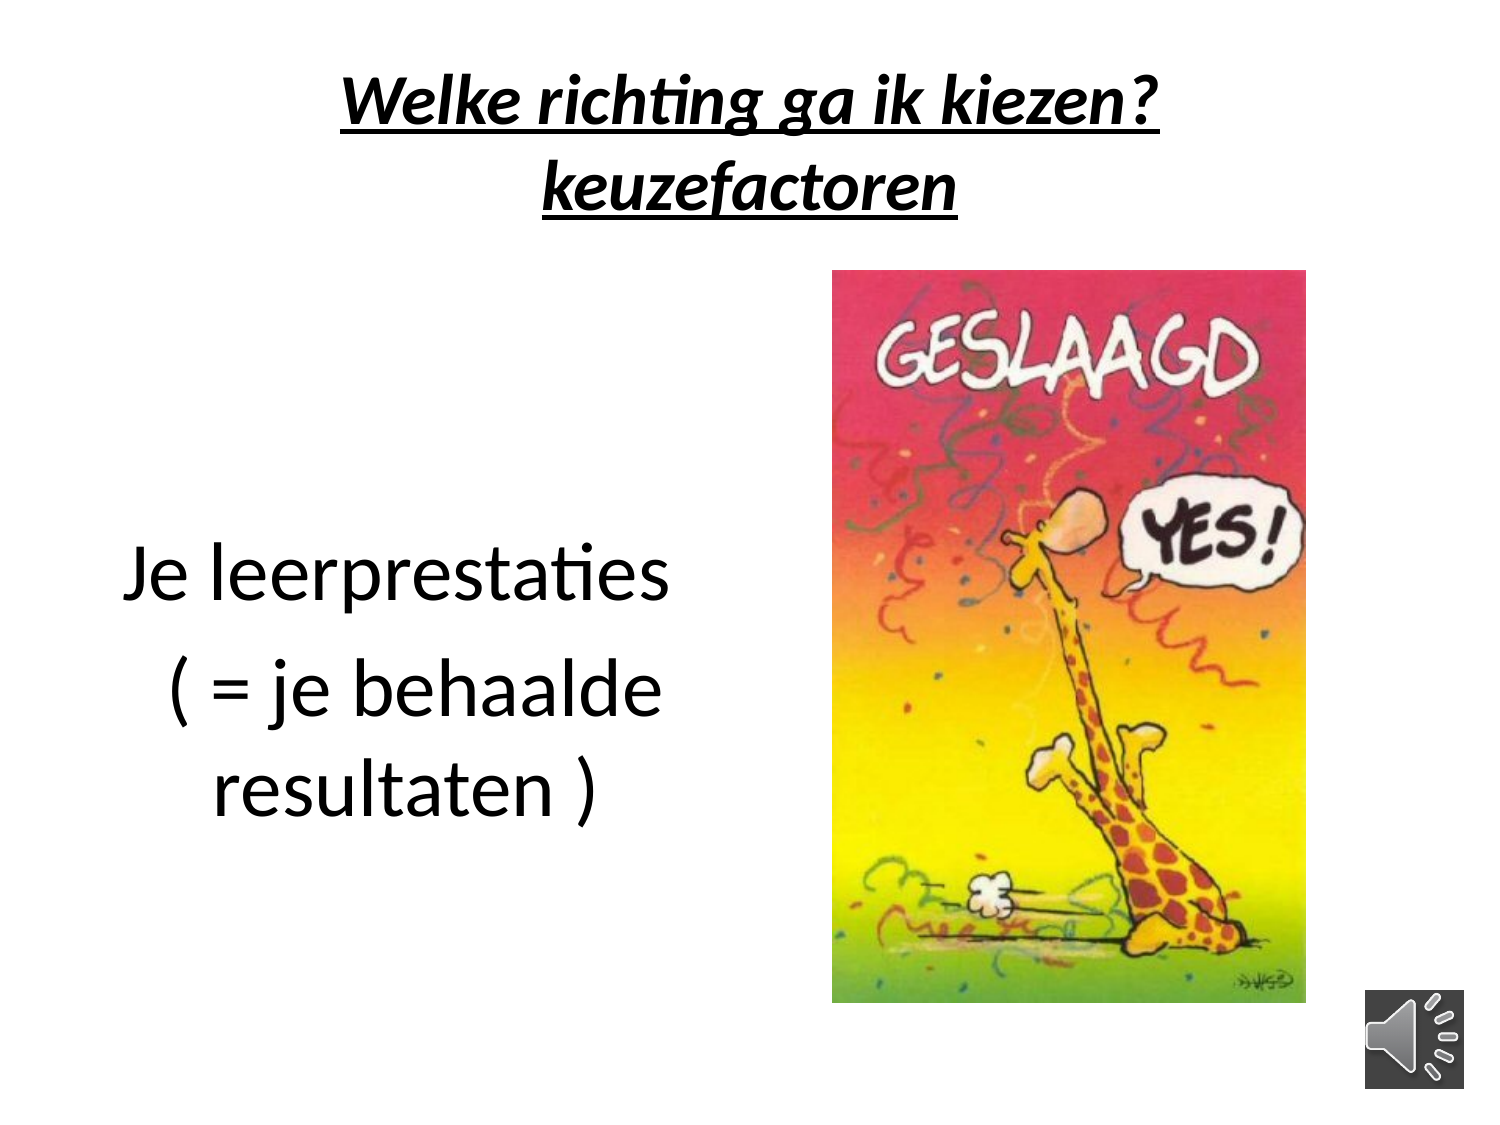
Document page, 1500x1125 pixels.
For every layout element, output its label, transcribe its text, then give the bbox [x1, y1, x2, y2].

picture [1364, 989, 1465, 1090]
picture [832, 269, 1306, 1004]
title Welke richting ga ik kiezen? keuzefactoren [75, 45, 1425, 233]
list Je leerprestaties ( = je behaalde resultaten ) [75, 262, 738, 1005]
